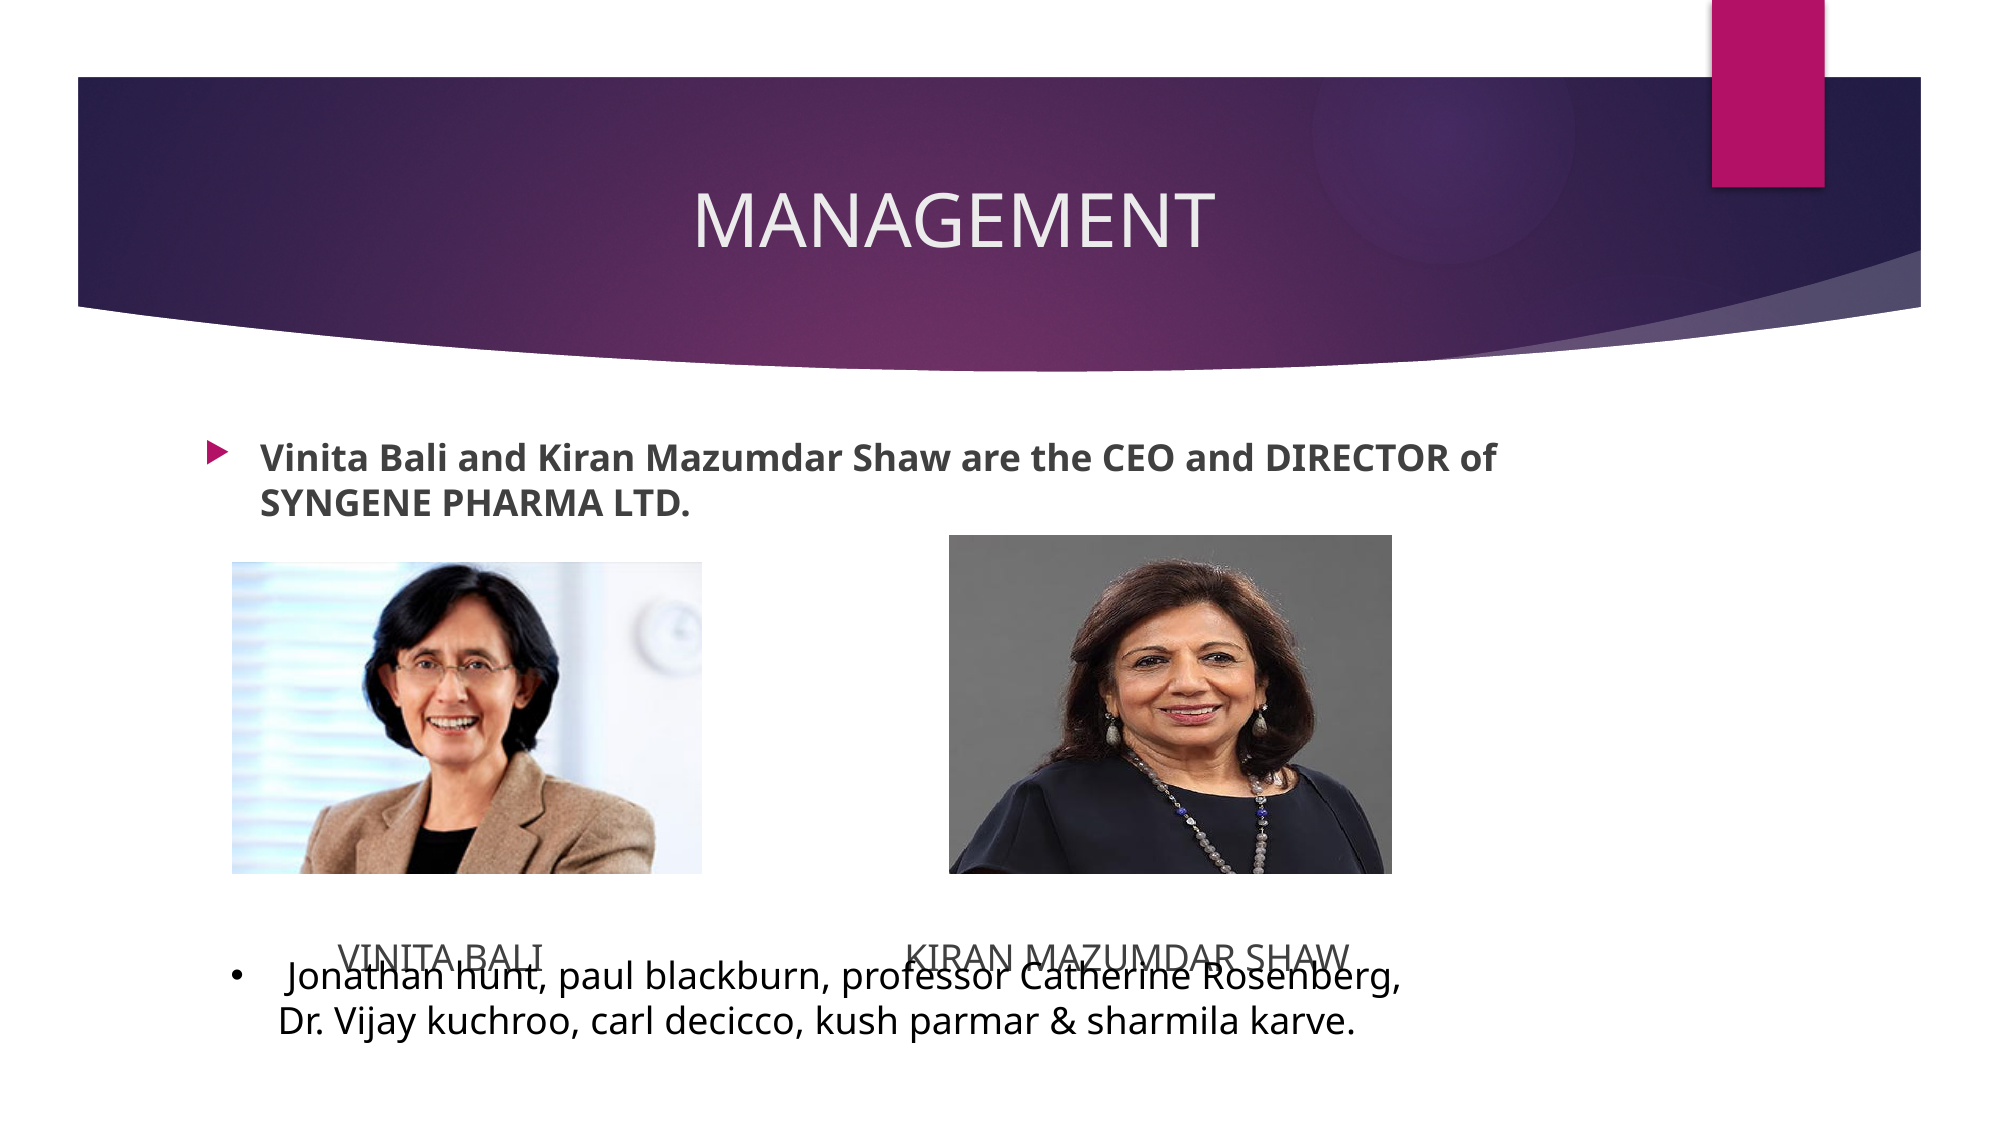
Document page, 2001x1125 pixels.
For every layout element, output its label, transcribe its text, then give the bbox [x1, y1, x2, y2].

list Vinita Bali and Kiran Mazumdar Shaw are the CEO and DIRECTOR of SYNGENE PHARMA LTD. VINITA BALI KIRAN MAZUMDAR SHAW [189, 427, 1638, 988]
picture [949, 535, 1392, 874]
picture [232, 562, 702, 874]
text_box Jonathan hunt, paul blackburn, professor Catherine Rosenberg, Dr. Vijay kuchroo, carl decicco, kush parmar & sharmila karve. [215, 944, 1444, 1050]
title MANAGEMENT [189, 159, 1627, 276]
